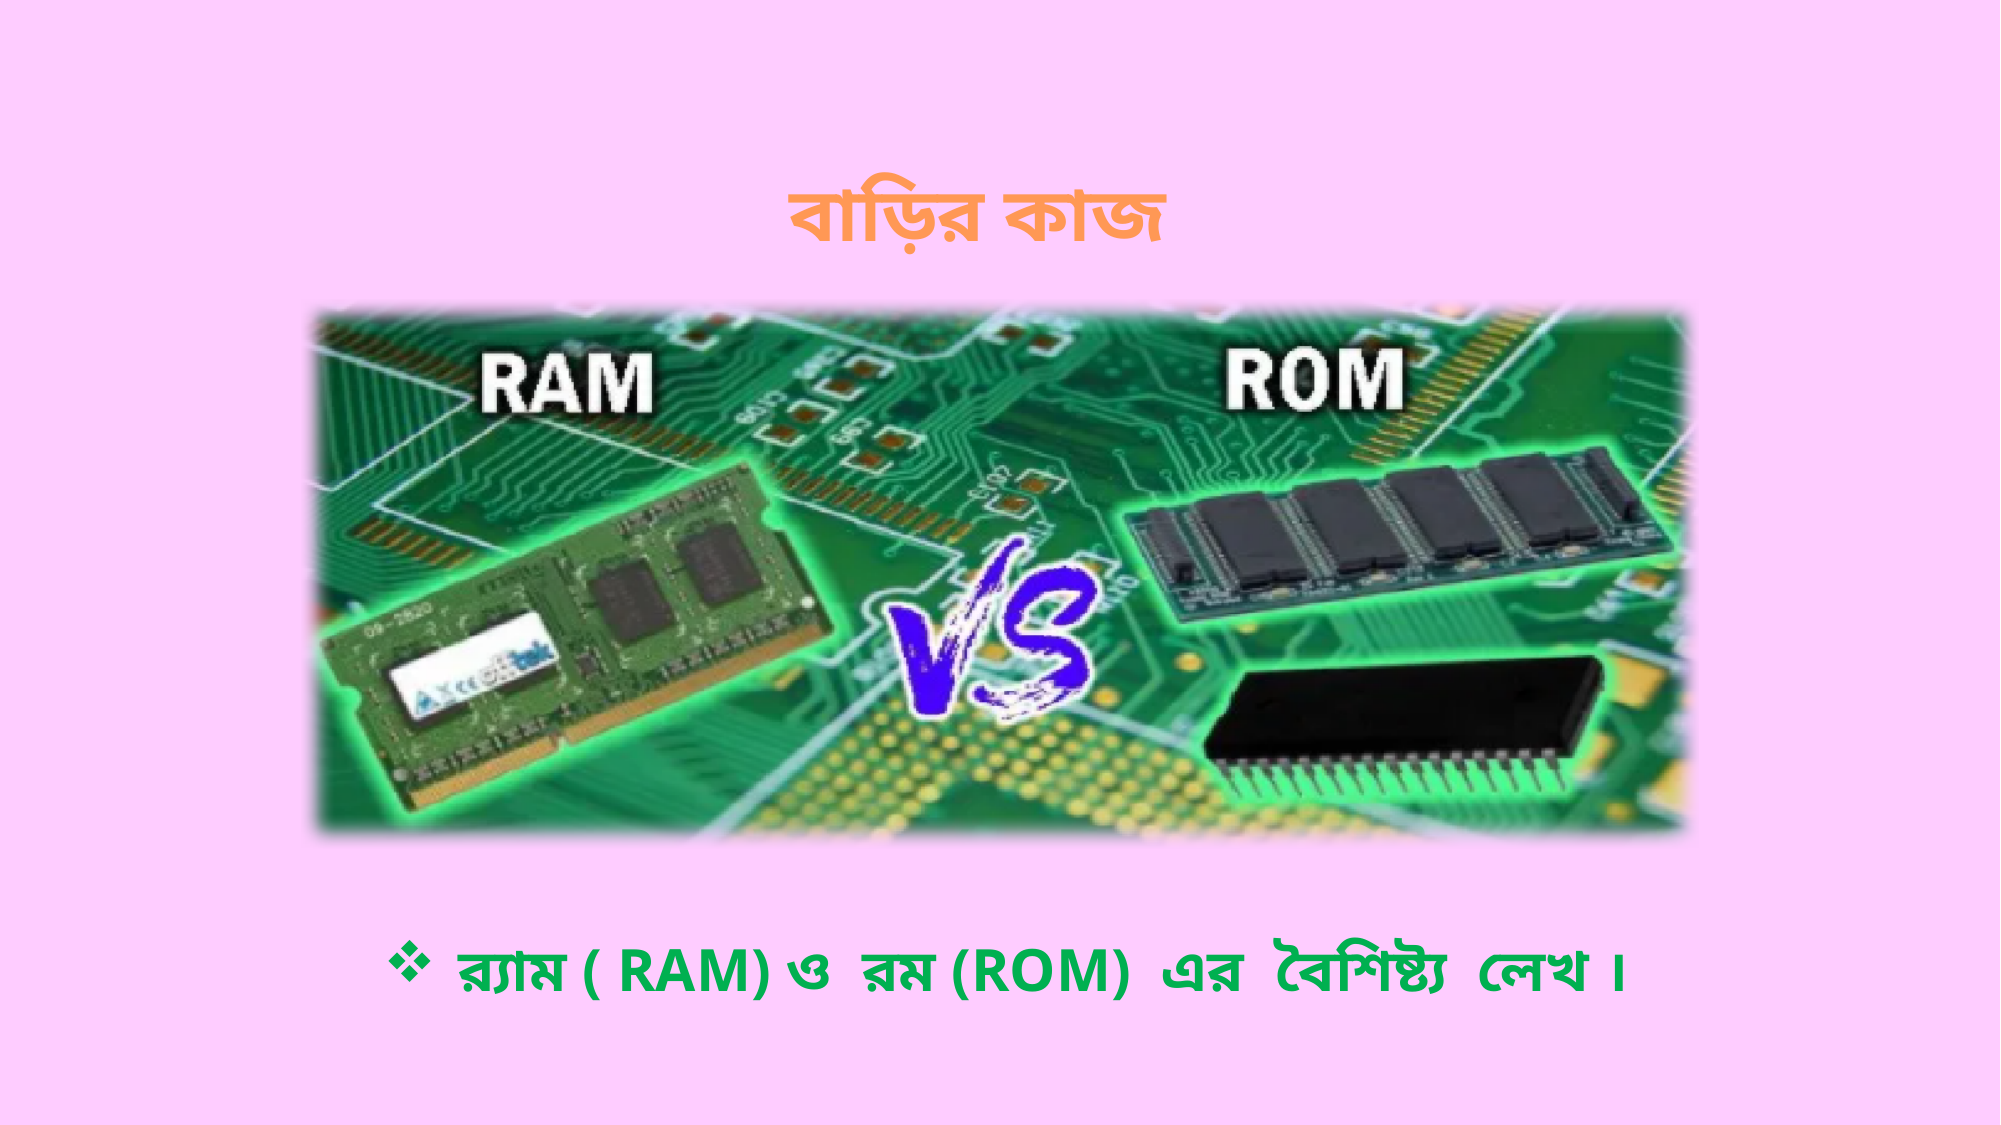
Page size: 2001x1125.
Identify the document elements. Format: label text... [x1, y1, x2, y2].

text_box বাড়ির কাজ [774, 159, 1225, 265]
text_box র‍্যাম ( RAM) ও রম (ROM) এর বৈশিষ্ট্য লেখ । [368, 925, 1659, 1011]
picture [301, 299, 1699, 851]
